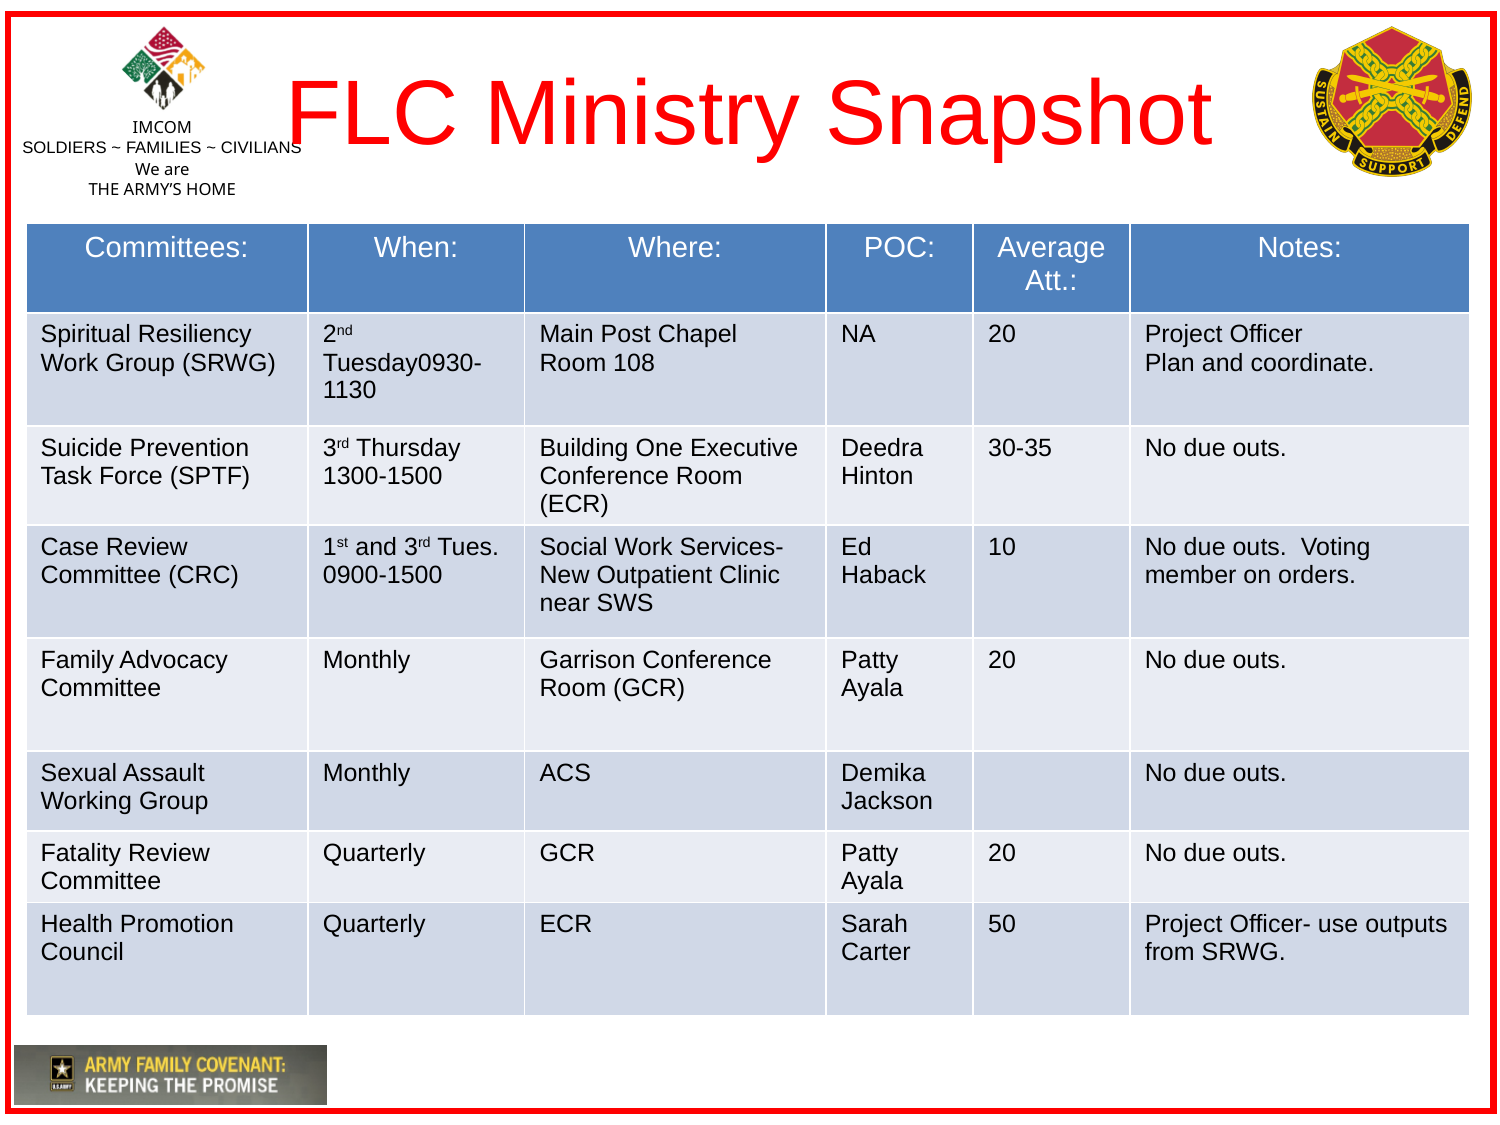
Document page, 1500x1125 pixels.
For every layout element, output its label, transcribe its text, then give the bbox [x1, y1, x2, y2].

table_cell Main Post Chapel Room 108 [525, 314, 825, 425]
table_cell Demika Jackson [827, 752, 972, 830]
table_cell Quarterly [309, 832, 524, 902]
table_cell ECR [525, 903, 825, 1015]
table_header Where: [525, 224, 825, 312]
table_cell 1st and 3rd Tues. 0900-1500 [309, 526, 524, 637]
table_cell 2nd Tuesday0930-1130 [309, 314, 524, 425]
table_cell 50 [974, 903, 1129, 1015]
table_cell Garrison Conference Room (GCR) [525, 639, 825, 750]
table_cell Social Work Services- New Outpatient Clinic near SWS [525, 526, 825, 637]
table_header Average Att.: [974, 224, 1129, 312]
table_header Notes: [1131, 224, 1469, 312]
table_cell NA [827, 314, 972, 425]
picture [145, 25, 183, 45]
table_cell No due outs. Voting member on orders. [1131, 526, 1469, 637]
table_cell Fatality Review Committee [27, 832, 307, 902]
table_header POC: [827, 224, 972, 312]
table_cell Sexual Assault Working Group [27, 752, 307, 830]
table_cell Monthly [309, 752, 524, 830]
table_cell Patty Ayala [827, 832, 972, 902]
table_cell 20 [974, 639, 1129, 750]
table_cell Monthly [309, 639, 524, 750]
table_cell Spiritual Resiliency Work Group (SRWG) [27, 314, 307, 425]
table_cell [974, 752, 1129, 830]
table_cell Patty Ayala [827, 639, 972, 750]
table_cell Quarterly [309, 903, 524, 1015]
table_cell Deedra Hinton [827, 427, 972, 524]
table_cell Ed Haback [827, 526, 972, 637]
table_cell 20 [974, 832, 1129, 902]
table_cell 10 [974, 526, 1129, 637]
table_cell 3rd Thursday 1300-1500 [309, 427, 524, 524]
table_cell No due outs. [1131, 752, 1469, 830]
table_header Committees: [27, 224, 307, 312]
table_cell No due outs. [1131, 832, 1469, 902]
table_cell 30-35 [974, 427, 1129, 524]
table_cell Suicide Prevention Task Force (SPTF) [27, 427, 307, 524]
table_cell No due outs. [1131, 639, 1469, 750]
table_cell Case Review Committee (CRC) [27, 526, 307, 637]
table_cell Project Officer Plan and coordinate. [1131, 314, 1469, 425]
table_header When: [309, 224, 524, 312]
table_cell Sarah Carter [827, 903, 972, 1015]
title FLC Ministry Snapshot [75, 45, 1425, 222]
table_cell Family Advocacy Committee [27, 639, 307, 750]
table_cell 20 [974, 314, 1129, 425]
picture [14, 1045, 327, 1105]
table_cell ACS [525, 752, 825, 830]
table_cell Building One Executive Conference Room (ECR) [525, 427, 825, 524]
table_cell No due outs. [1131, 427, 1469, 524]
picture [1312, 26, 1472, 177]
table_cell Project Officer- use outputs from SRWG. [1131, 903, 1469, 1015]
table_cell GCR [525, 832, 825, 902]
table_cell Health Promotion Council [27, 903, 307, 1015]
